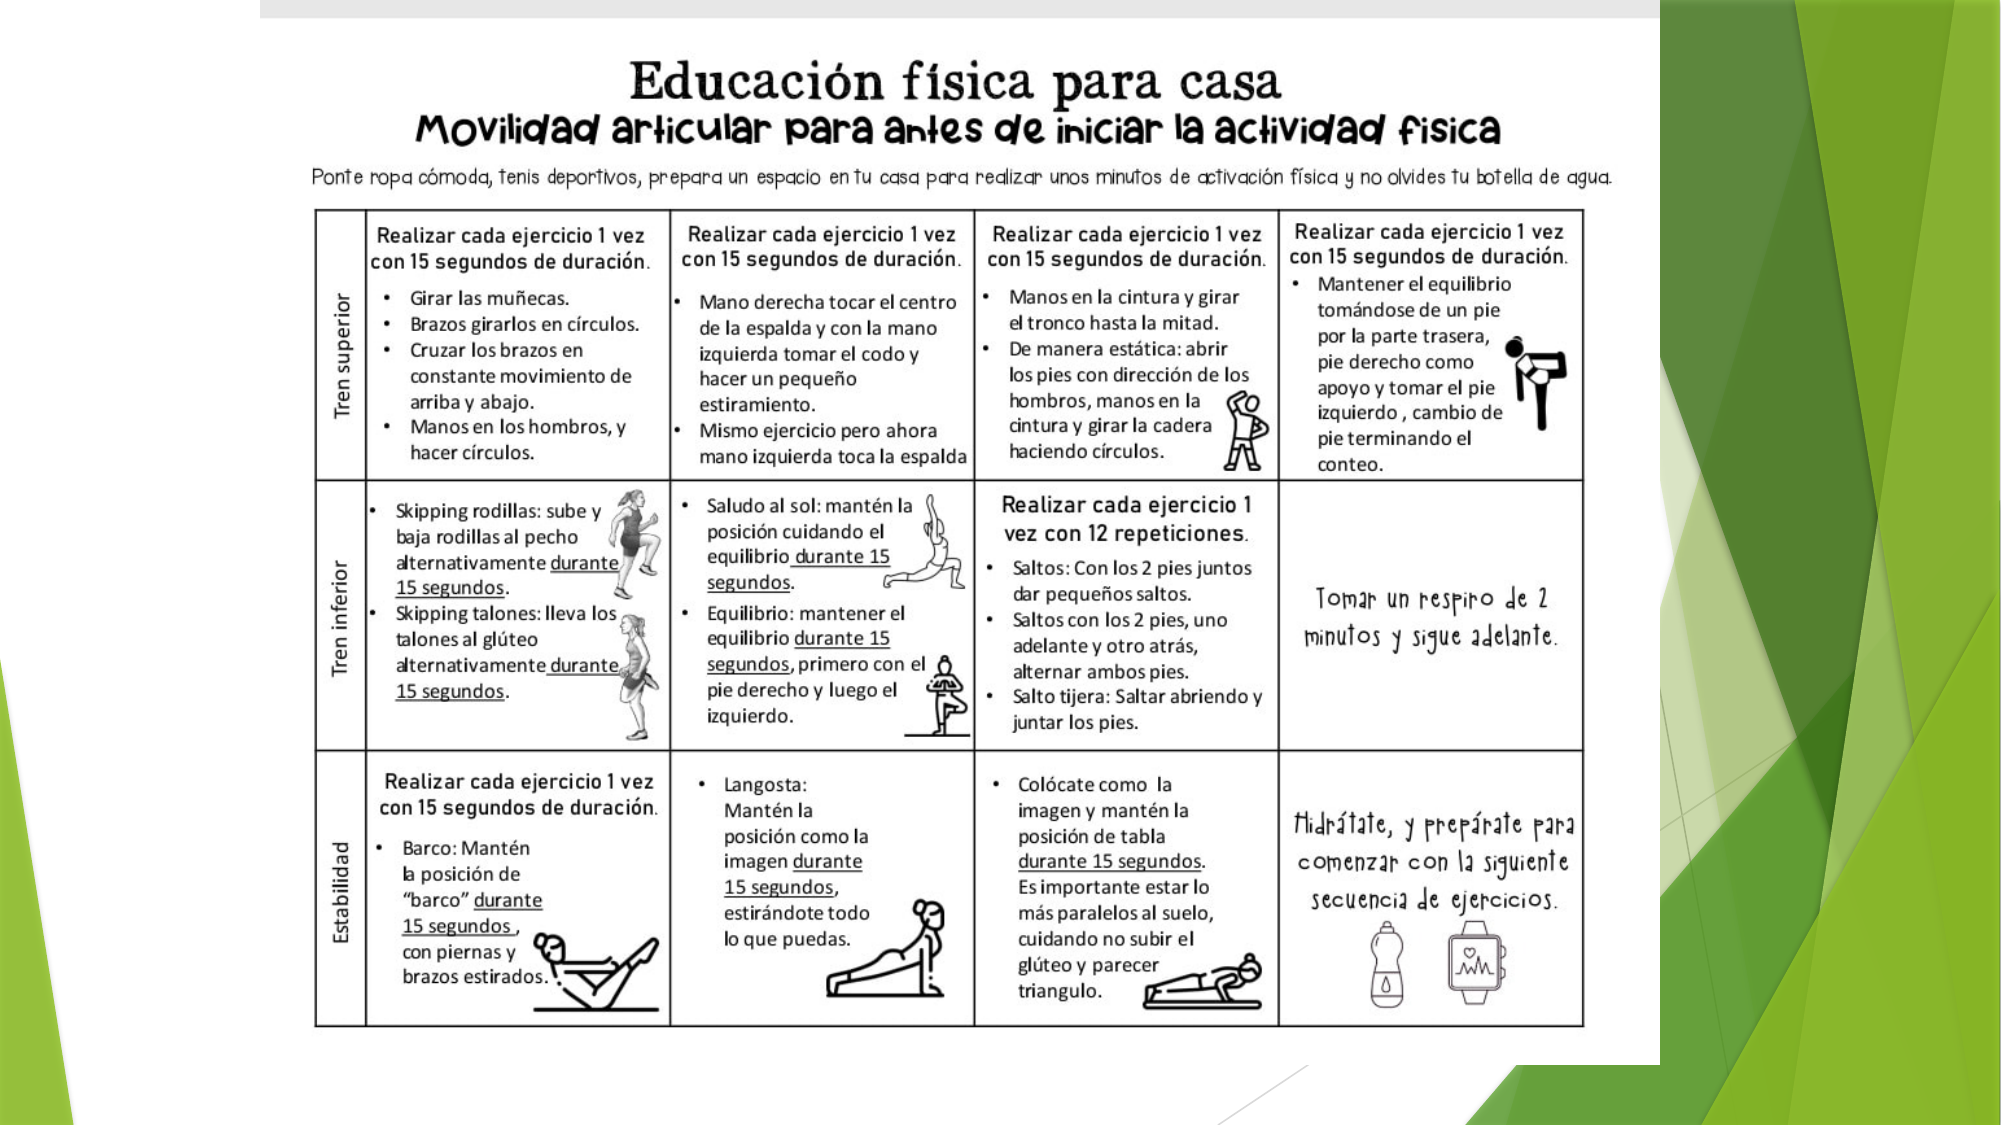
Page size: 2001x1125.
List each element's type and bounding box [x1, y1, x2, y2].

picture [260, 0, 1661, 1066]
